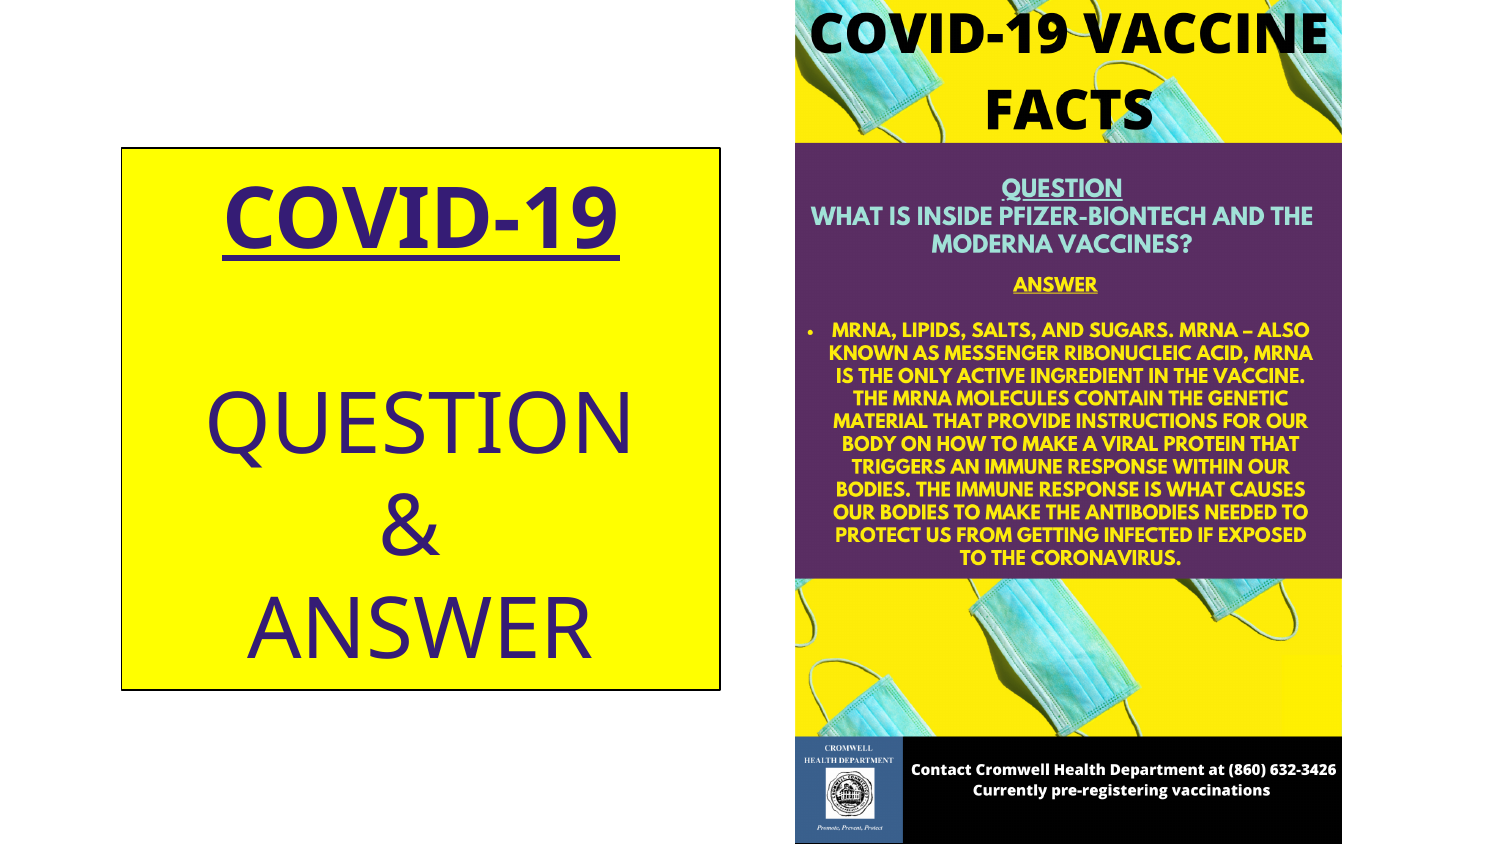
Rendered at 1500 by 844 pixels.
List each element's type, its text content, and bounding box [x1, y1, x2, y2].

picture [795, 0, 1342, 844]
text_box COVID-19 QUESTION & ANSWER [121, 147, 720, 691]
